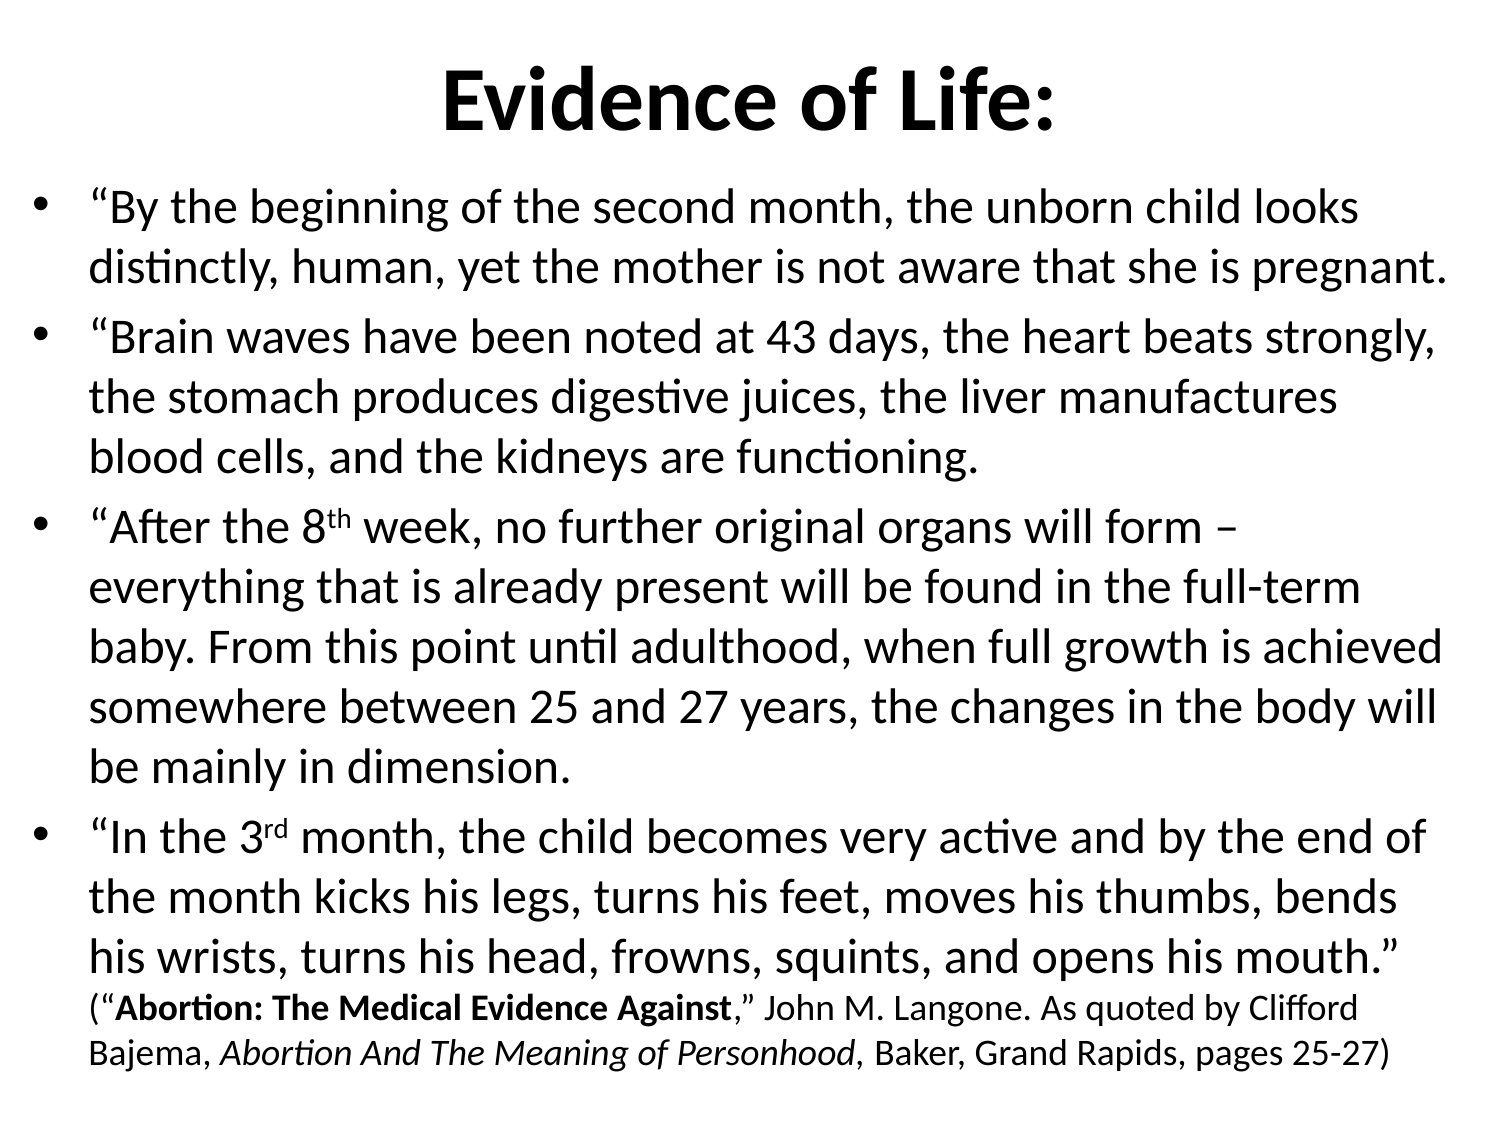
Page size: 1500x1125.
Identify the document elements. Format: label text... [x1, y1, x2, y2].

list “By the beginning of the second month, the unborn child looks distinctly, human, yet the mother is not aware that she is pregnant. “Brain waves have been noted at 43 days, the heart beats strongly, the stomach produces digestive juices, the liver manufactures blood cells, and the kidneys are functioning. “After the 8th week, no further original organs will form – everything that is already present will be found in the full-term baby. From this point until adulthood, when full growth is achieved somewhere between 25 and 27 years, the changes in the body will be mainly in dimension. “In the 3rd month, the child becomes very active and by the end of the month kicks his legs, turns his feet, moves his thumbs, bends his wrists, turns his head, frowns, squints, and opens his mouth.” (“Abortion: The Medical Evidence Against,” John M. Langone. As quoted by Clifford Bajema, Abortion And The Meaning of Personhood, Baker, Grand Rapids, pages 25-27) [17, 165, 1475, 1081]
title Evidence of Life: [75, 0, 1425, 165]
